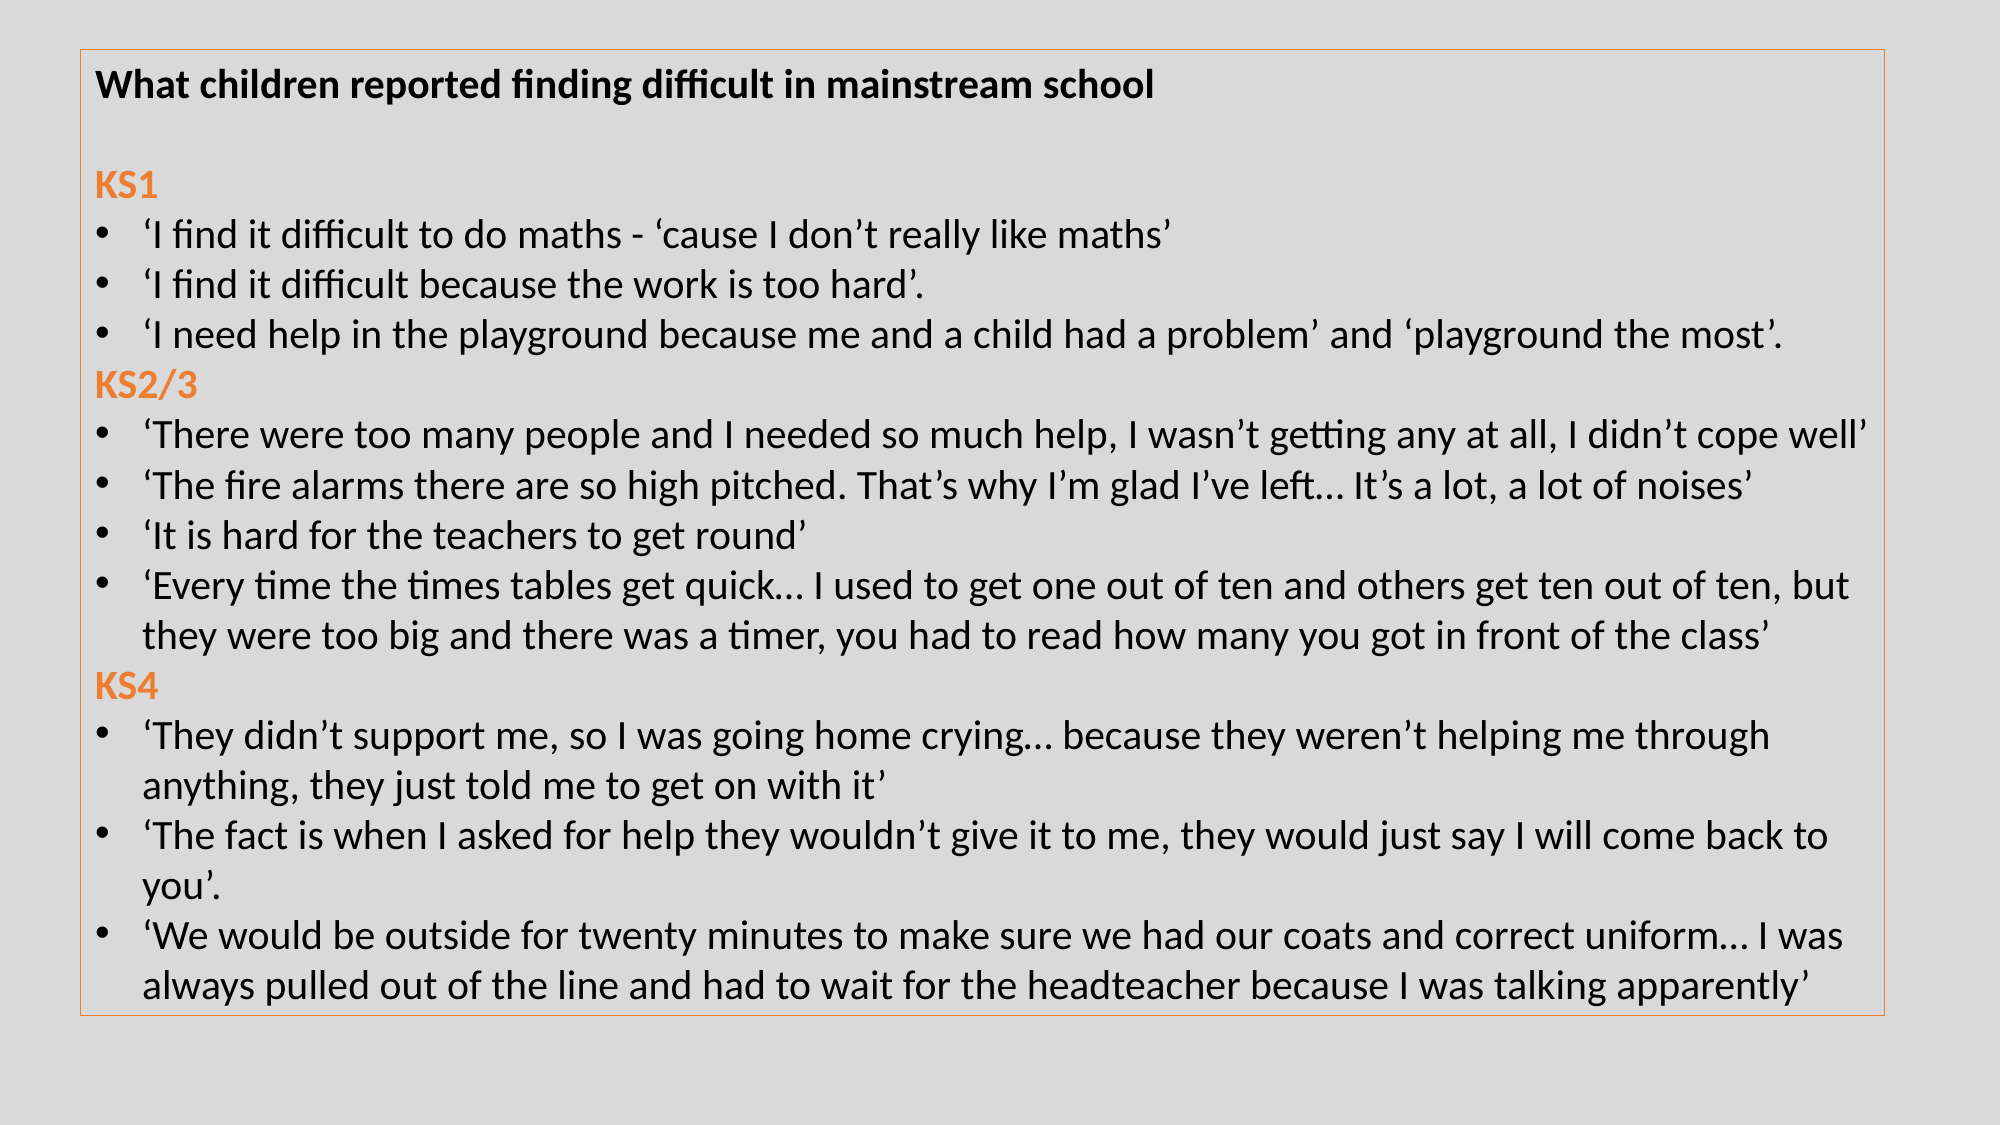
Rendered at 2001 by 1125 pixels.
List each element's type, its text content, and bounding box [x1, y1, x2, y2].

text_box What children reported finding difficult in mainstream school KS1 ‘I find it difficult to do maths - ‘cause I don’t really like maths’ ‘I find it difficult because the work is too hard’. ‘I need help in the playground because me and a child had a problem’ and ‘playground the most’. KS2/3 ‘There were too many people and I needed so much help, I wasn’t getting any at all, I didn’t cope well’ ‘The fire alarms there are so high pitched. That’s why I’m glad I’ve left… It’s a lot, a lot of noises’ ‘It is hard for the teachers to get round’ ‘Every time the times tables get quick… I used to get one out of ten and others get ten out of ten, but they were too big and there was a timer, you had to read how many you got in front of the class’ KS4 ‘They didn’t support me, so I was going home crying… because they weren’t helping me through anything, they just told me to get on with it’ ‘The fact is when I asked for help they wouldn’t give it to me, they would just say I will come back to you’. ‘We would be outside for twenty minutes to make sure we had our coats and correct uniform… I was always pulled out of the line and had to wait for the headteacher because I was talking apparently’ [80, 49, 1885, 1016]
